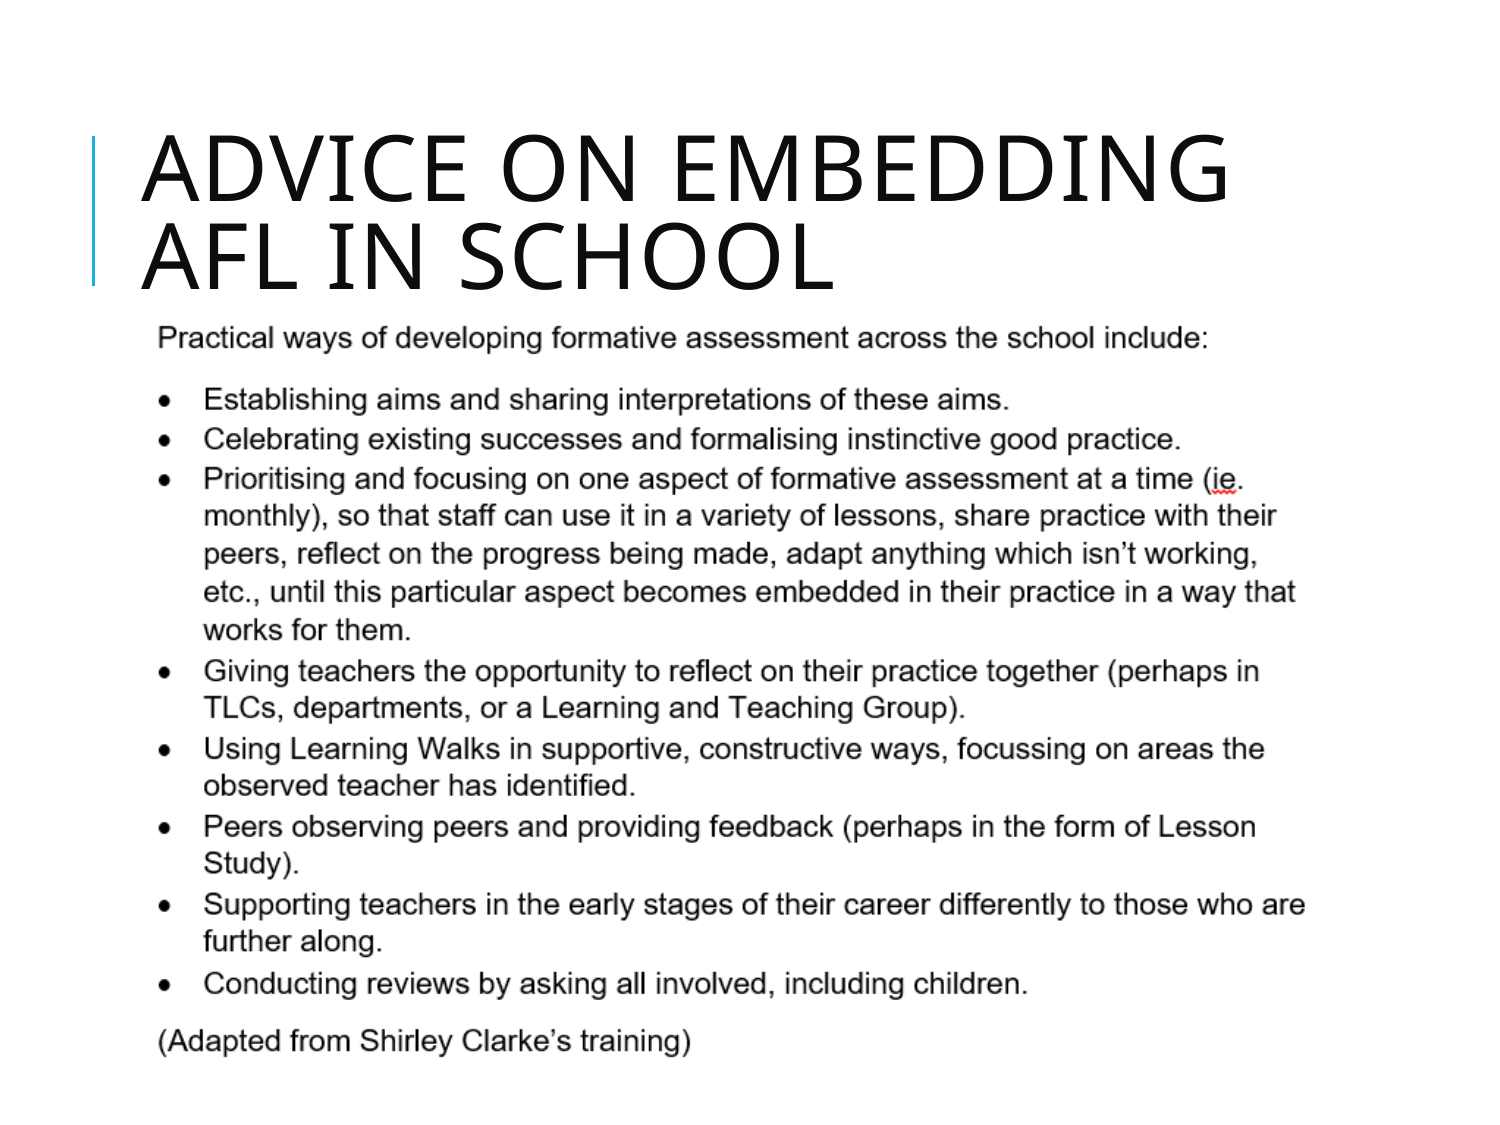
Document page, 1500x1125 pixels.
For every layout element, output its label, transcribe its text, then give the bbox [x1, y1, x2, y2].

title advice on embedding AfL in school [126, 96, 1322, 298]
picture [61, 303, 1407, 1108]
